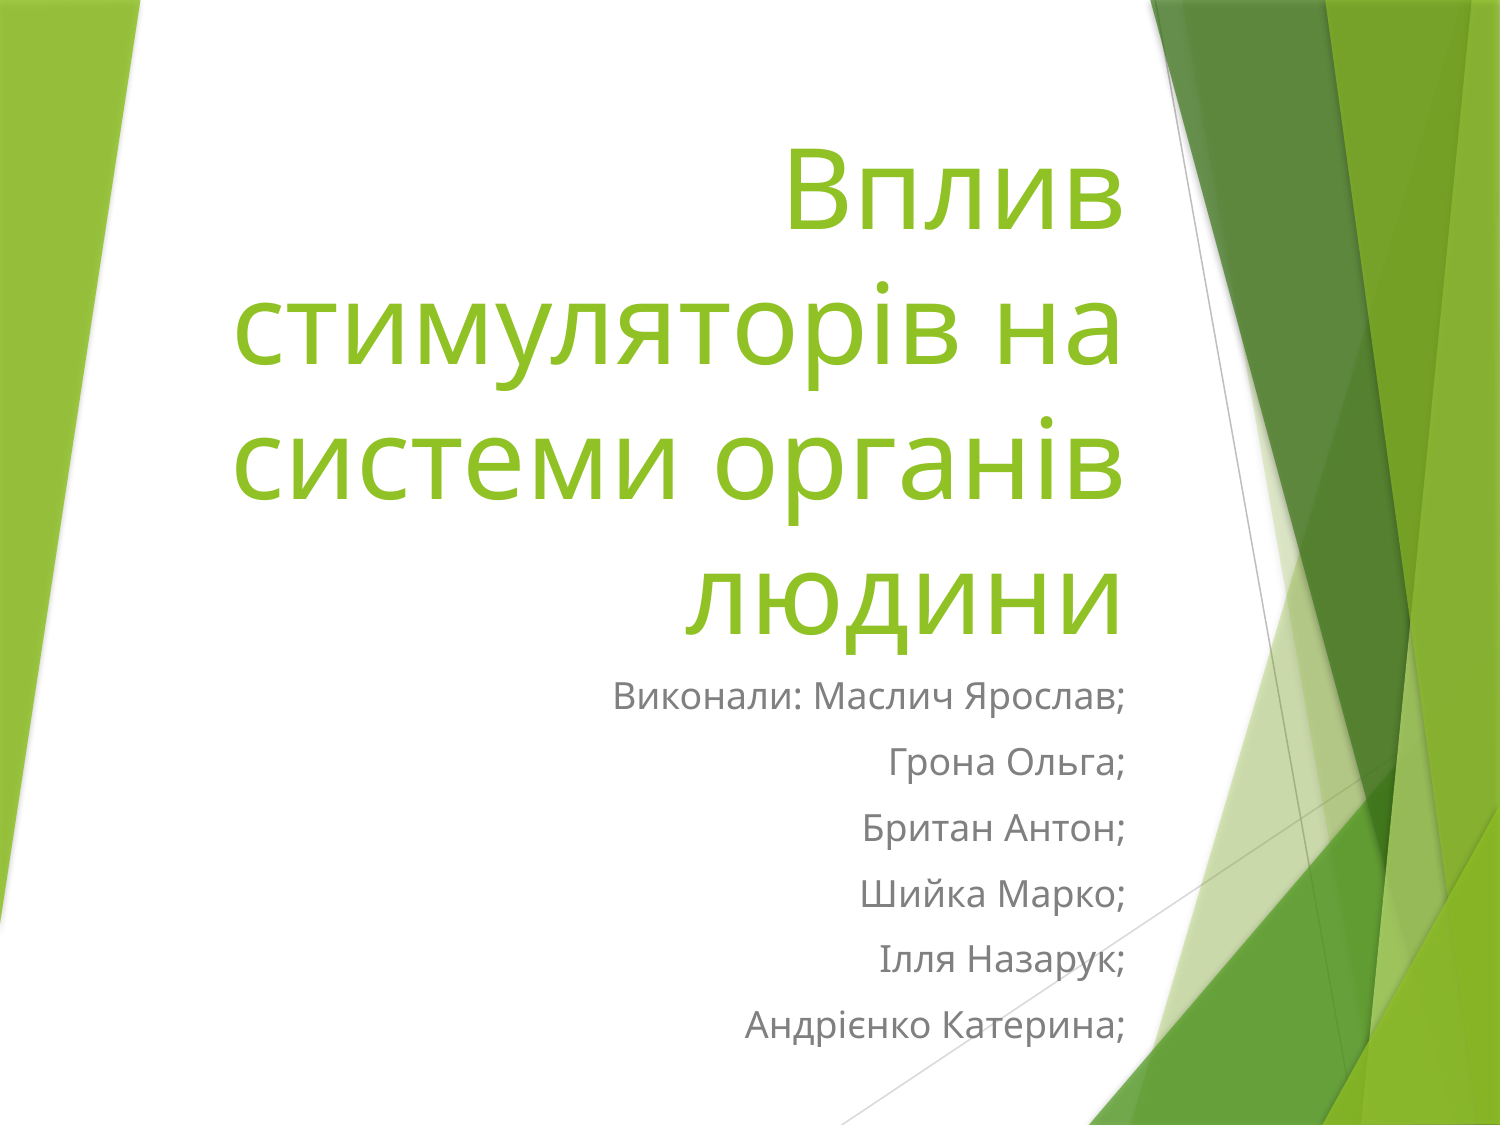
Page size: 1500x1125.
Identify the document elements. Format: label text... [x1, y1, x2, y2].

subtitle Виконали: Маслич Ярослав; Грона Ольга; Британ Антон; Шийка Марко; Ілля Назарук; Андрієнко Катерина; [185, 664, 1142, 1081]
title Вплив стимуляторів на системи органів людини [185, 394, 1142, 664]
